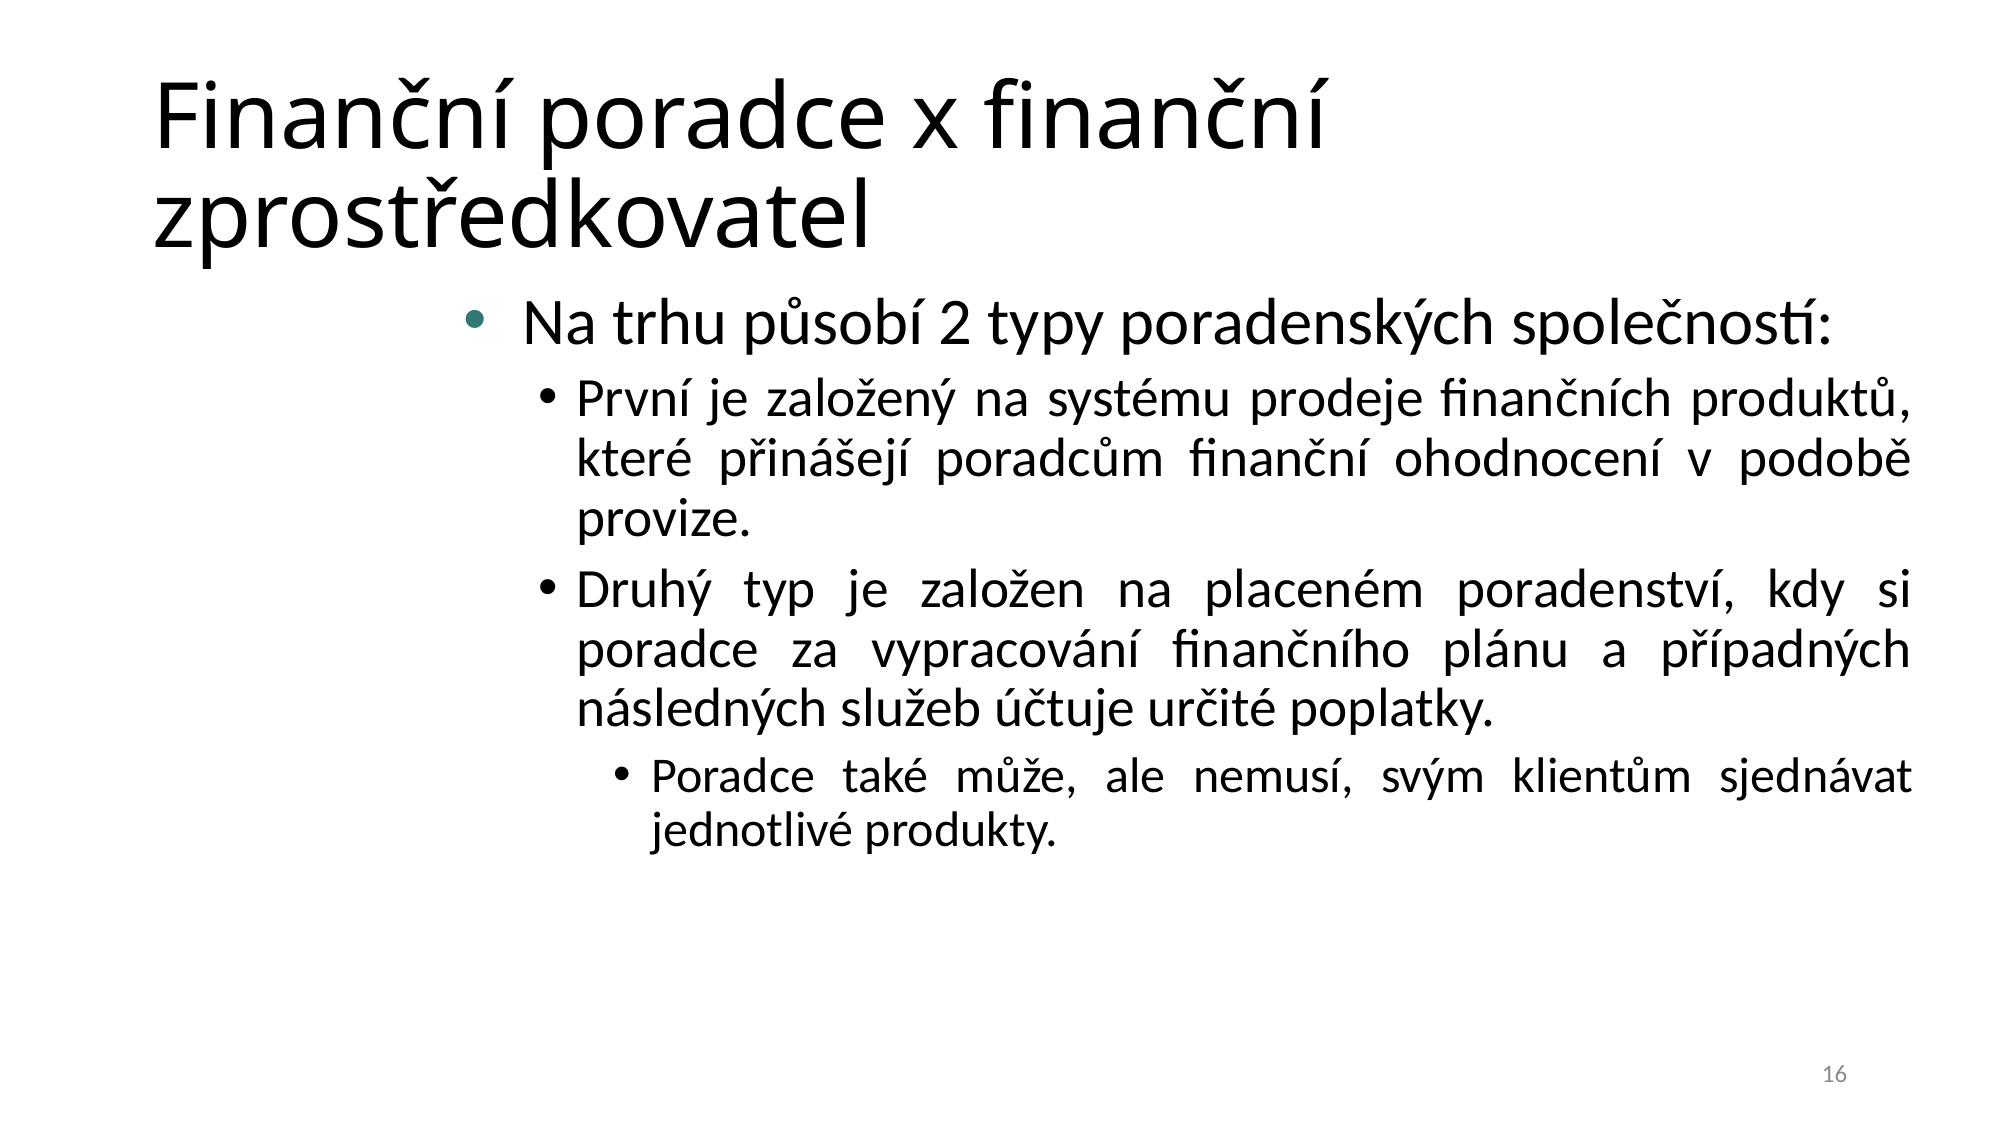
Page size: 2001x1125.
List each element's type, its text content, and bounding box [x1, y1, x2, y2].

list Na trhu působí 2 typy poradenských společností: První je založený na systému prodeje finančních produktů, které přinášejí poradcům finanční ohodnocení v podobě provize. Druhý typ je založen na placeném poradenství, kdy si poradce za vypracování finančního plánu a případných následných služeb účtuje určité poplatky. Poradce také může, ale nemusí, svým klientům sjednávat jednotlivé produkty. [448, 278, 1930, 1125]
title Finanční poradce x finanční zprostředkovatel [137, 59, 1863, 278]
slide_number 16 [1412, 1042, 1863, 1103]
